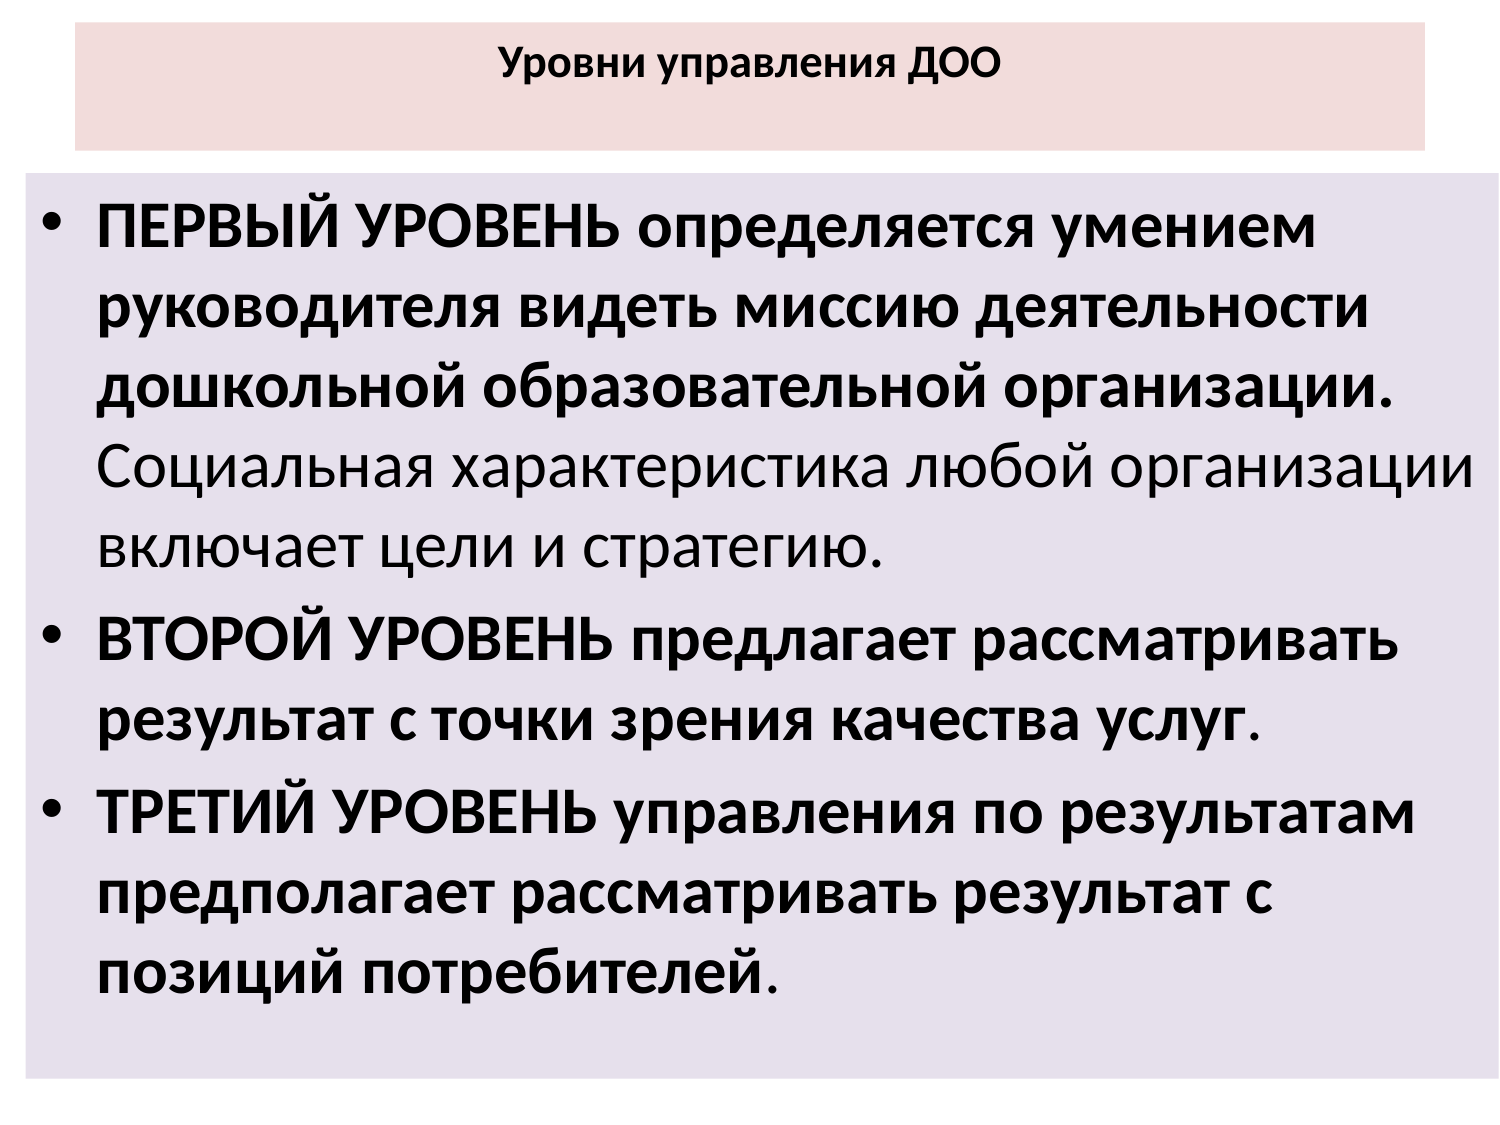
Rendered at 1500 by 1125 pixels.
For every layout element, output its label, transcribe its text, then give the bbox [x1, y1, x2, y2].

title Уровни управления ДОО [75, 22, 1425, 151]
list Первый уровень определяется умением руководителя видеть миссию деятельности дошкольной образовательной организации. Социальная характеристика любой организации включает цели и стратегию. Второй уровень предлагает рассматривать результат с точки зрения качества услуг. Третий уровень управления по результатам предполагает рассматривать результат с позиций потребителей. [25, 173, 1499, 1079]
